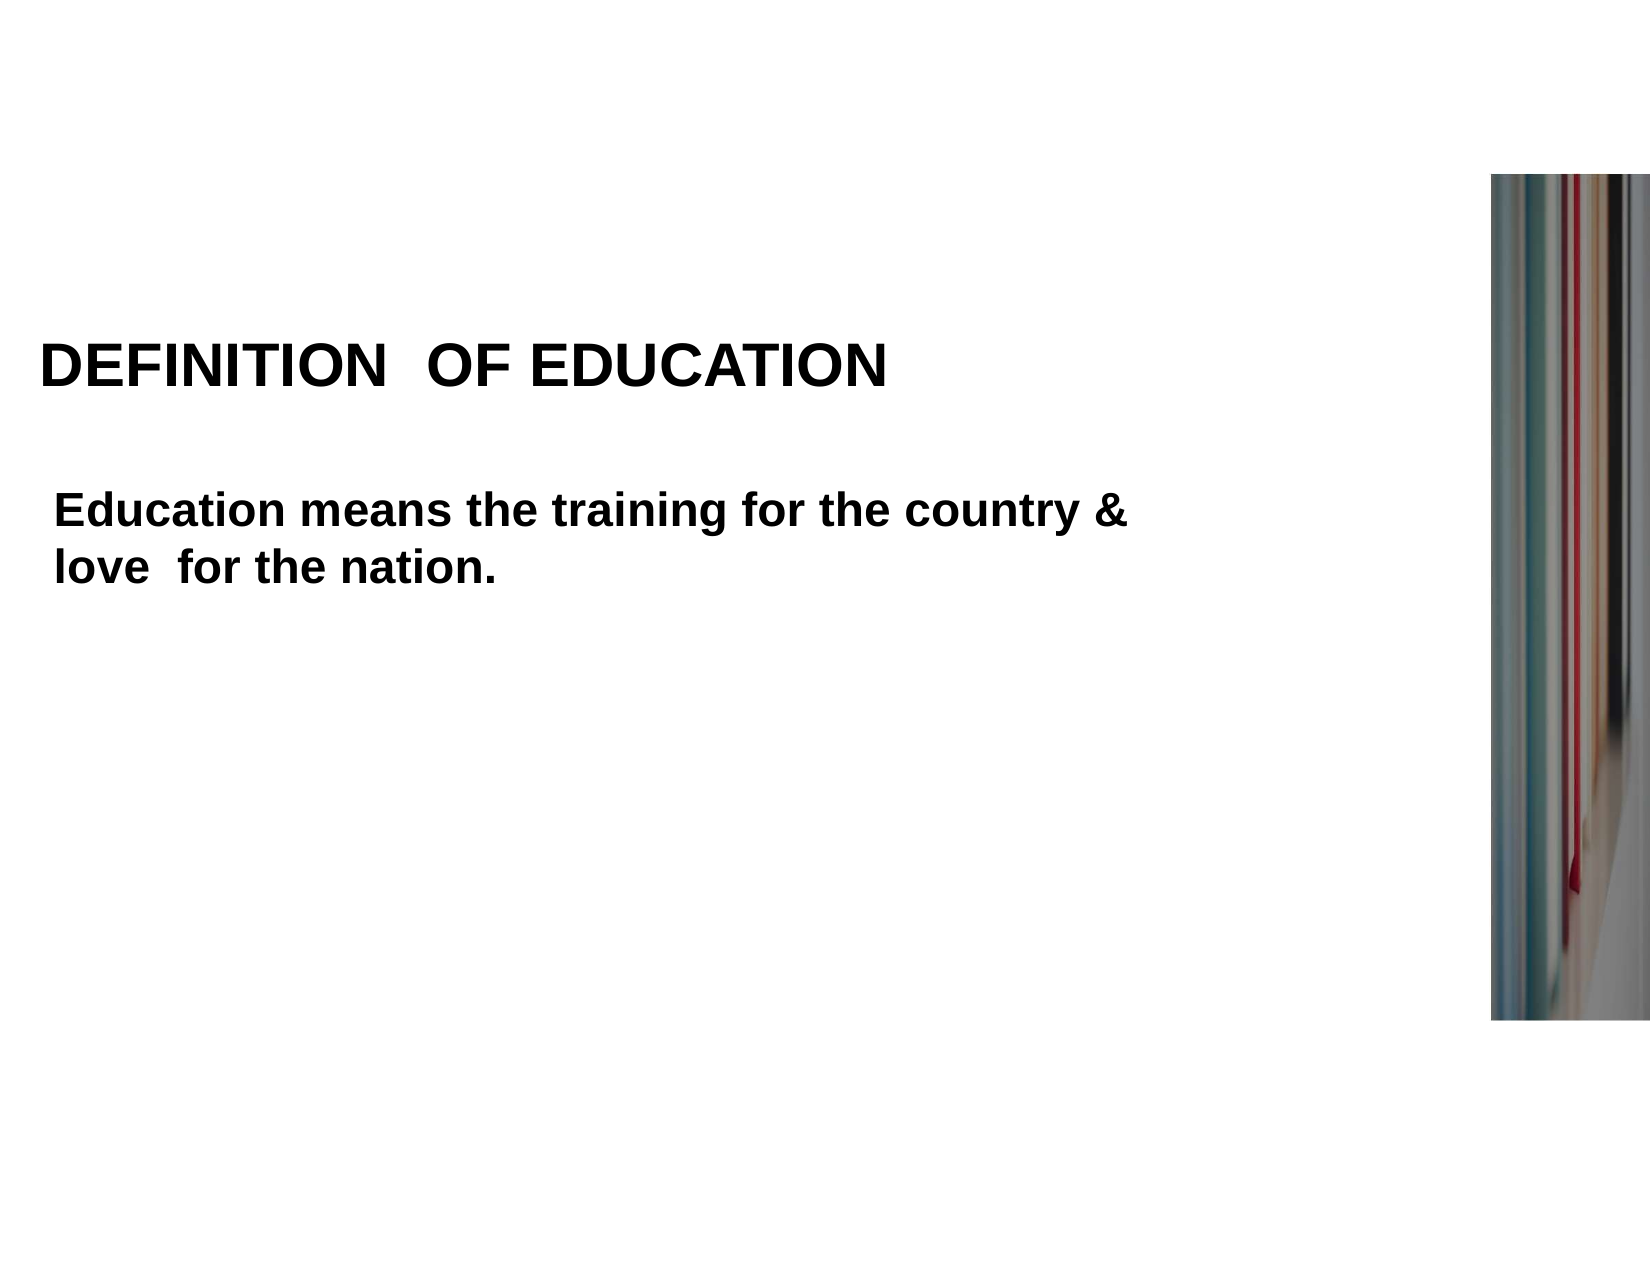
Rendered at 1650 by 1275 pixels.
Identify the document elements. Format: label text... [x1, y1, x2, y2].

text_box Education means the training for the country & love for the nation. [51, 475, 1256, 593]
text_box DEFINITION OF EDUCATION [37, 322, 894, 399]
picture [1489, 173, 1650, 1021]
